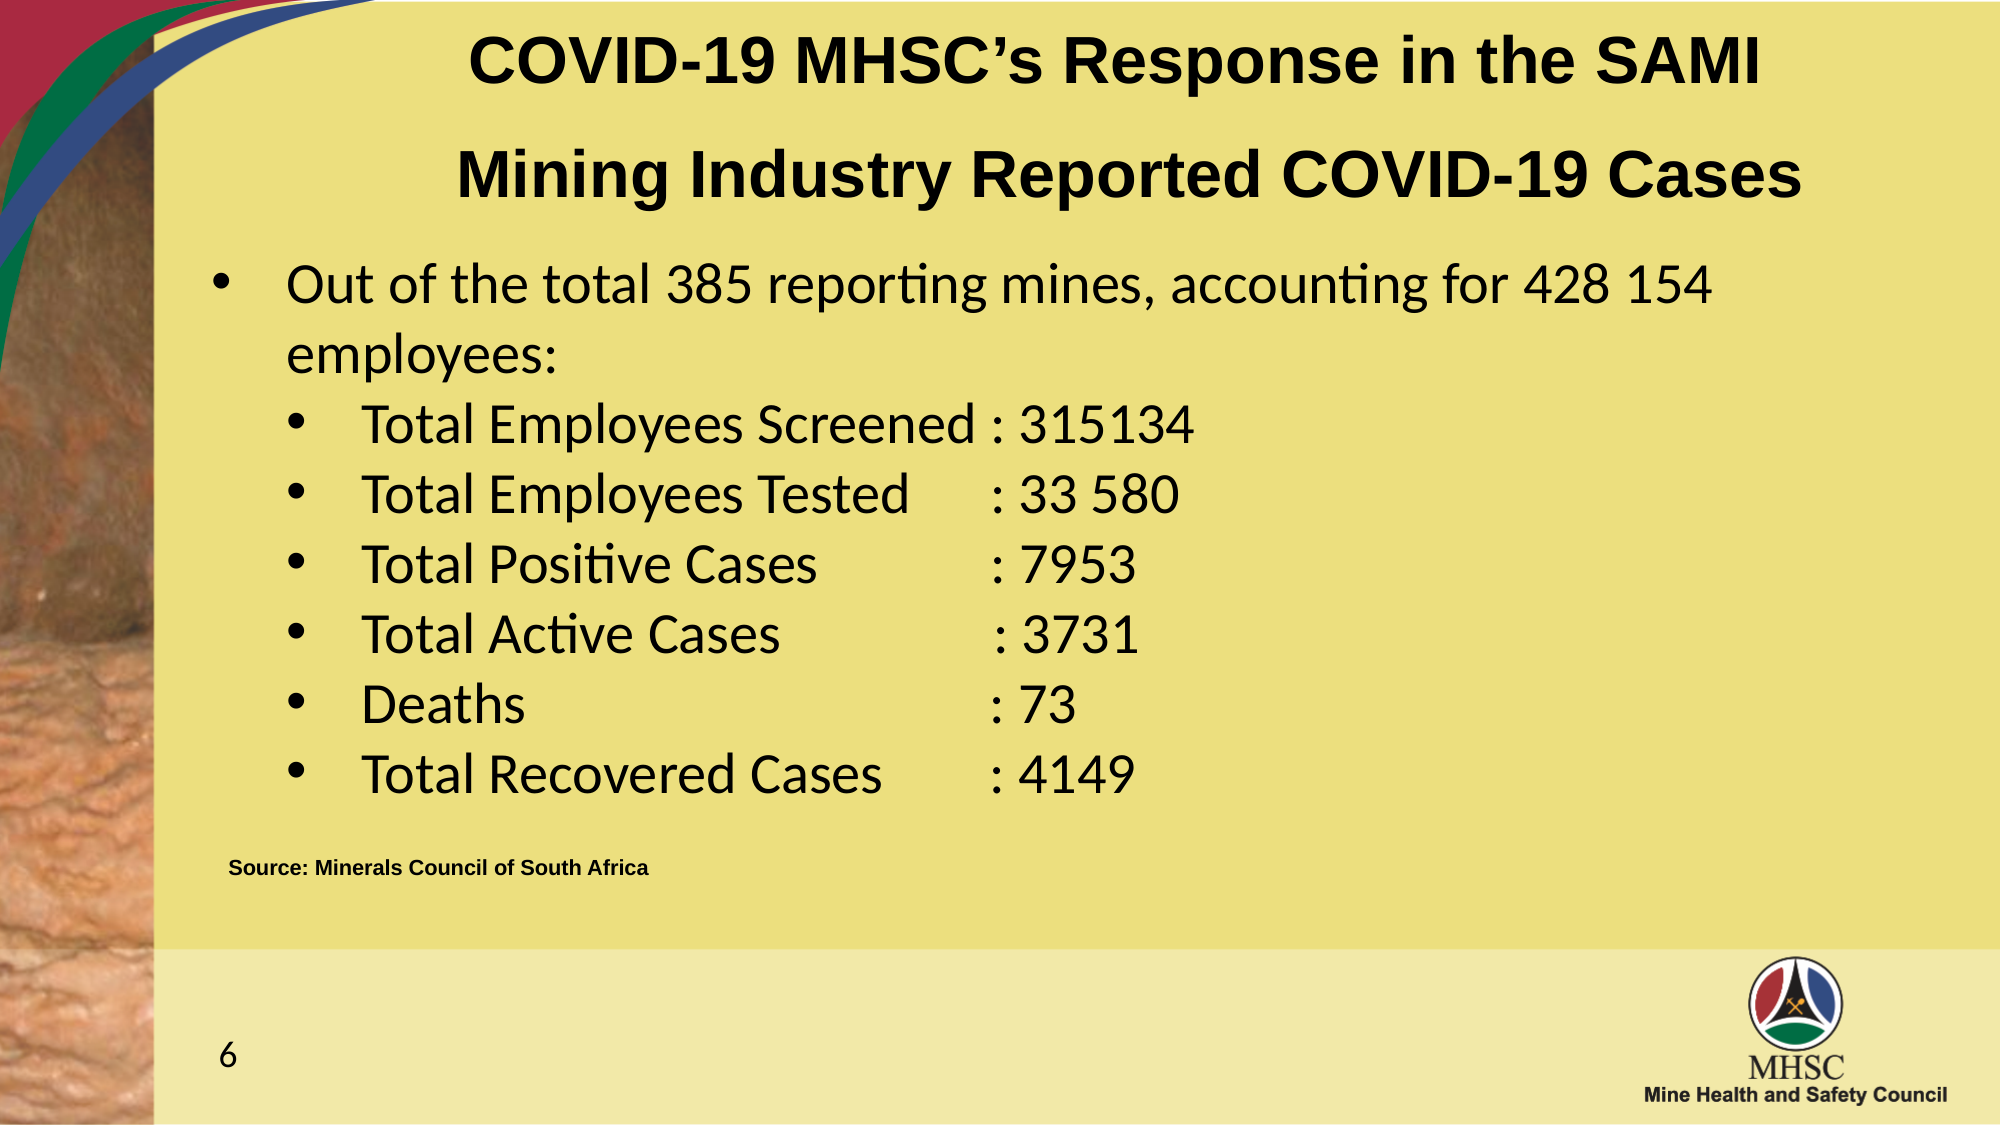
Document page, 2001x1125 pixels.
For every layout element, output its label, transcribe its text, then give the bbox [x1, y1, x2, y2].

text_box Out of the total 385 reporting mines, accounting for 428 154 employees: Total Employees Screened : 315134 Total Employees Tested : 33 580 Total Positive Cases : 7953 Total Active Cases : 3731 Deaths : 73 Total Recovered Cases : 4149 [197, 237, 1981, 813]
text_box Source: Minerals Council of South Africa [213, 845, 1803, 887]
text_box 6 [156, 1023, 253, 1102]
text_box COVID-19 MHSC’s Response in the SAMI [330, 9, 1920, 104]
text_box Mining Industry Reported COVID-19 Cases [345, 123, 1935, 219]
picture [0, 0, 2000, 1125]
